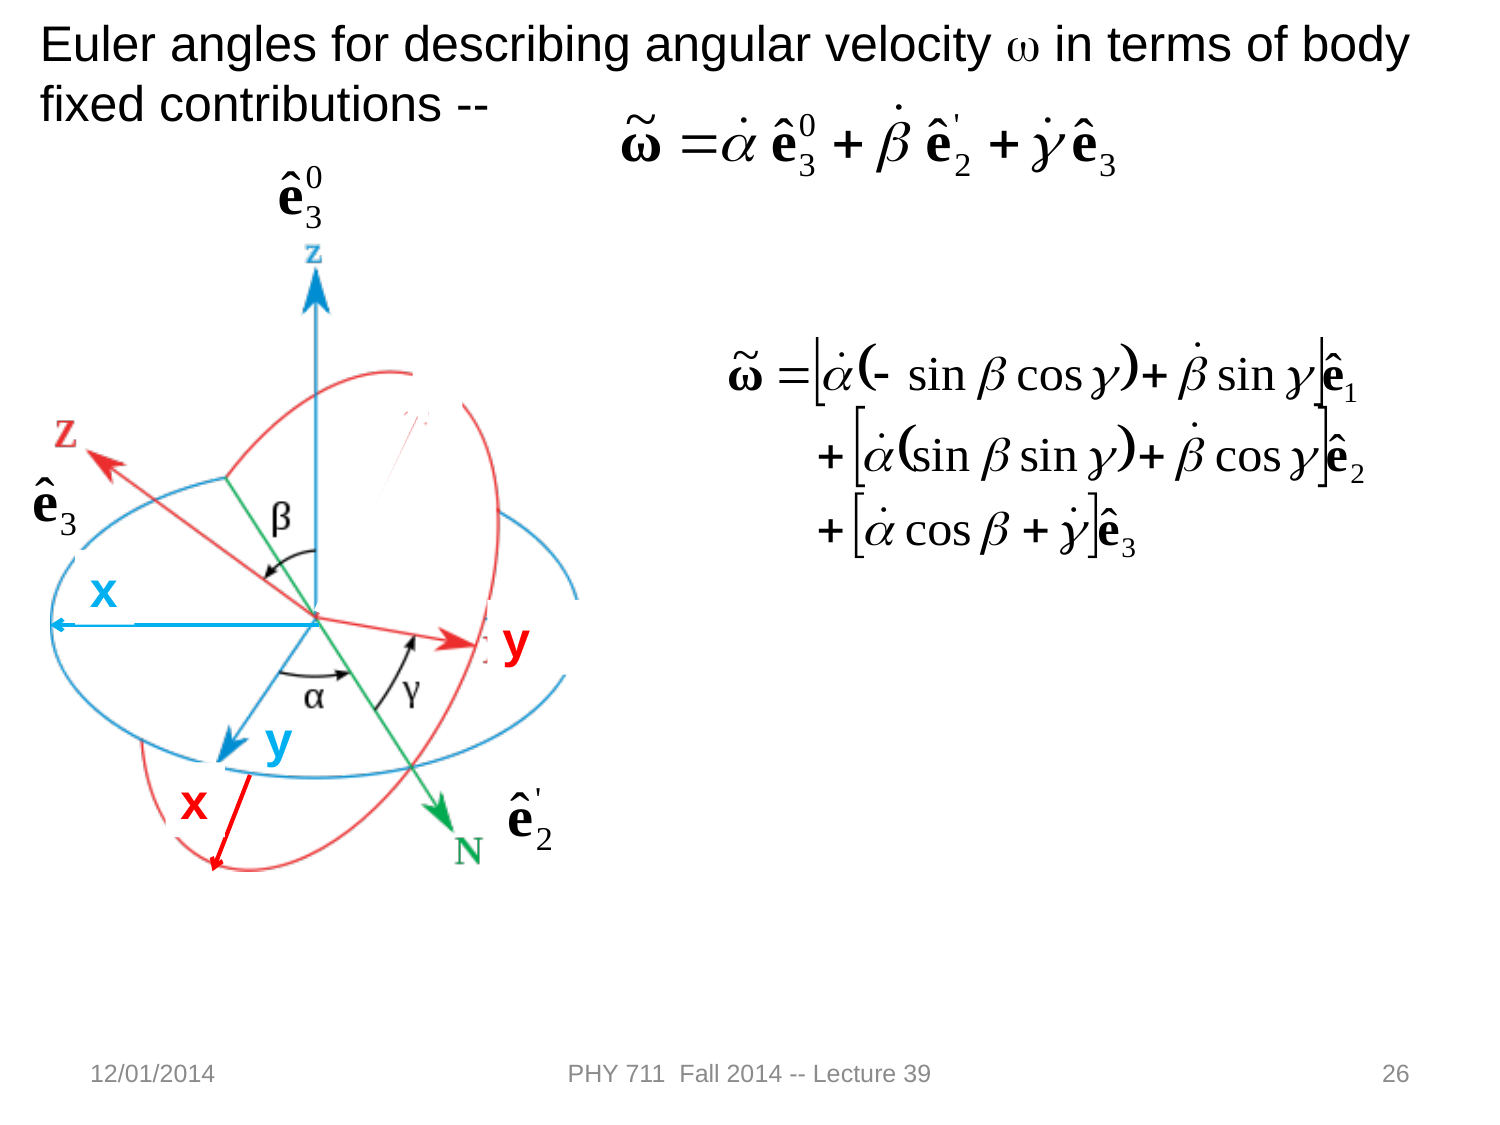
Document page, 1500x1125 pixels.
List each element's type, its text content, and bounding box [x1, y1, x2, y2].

slide_number 26 [1074, 1042, 1425, 1103]
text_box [612, 99, 1126, 191]
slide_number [75, 1042, 425, 1103]
footer PHY 711 Fall 2014 -- Lecture 39 [512, 1042, 988, 1103]
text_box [270, 152, 335, 235]
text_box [720, 337, 1380, 569]
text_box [499, 774, 564, 861]
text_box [24, 459, 89, 551]
text_box Euler angles for describing angular velocity w in terms of body fixed contributions -- [24, 3, 1475, 139]
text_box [49, 237, 627, 872]
